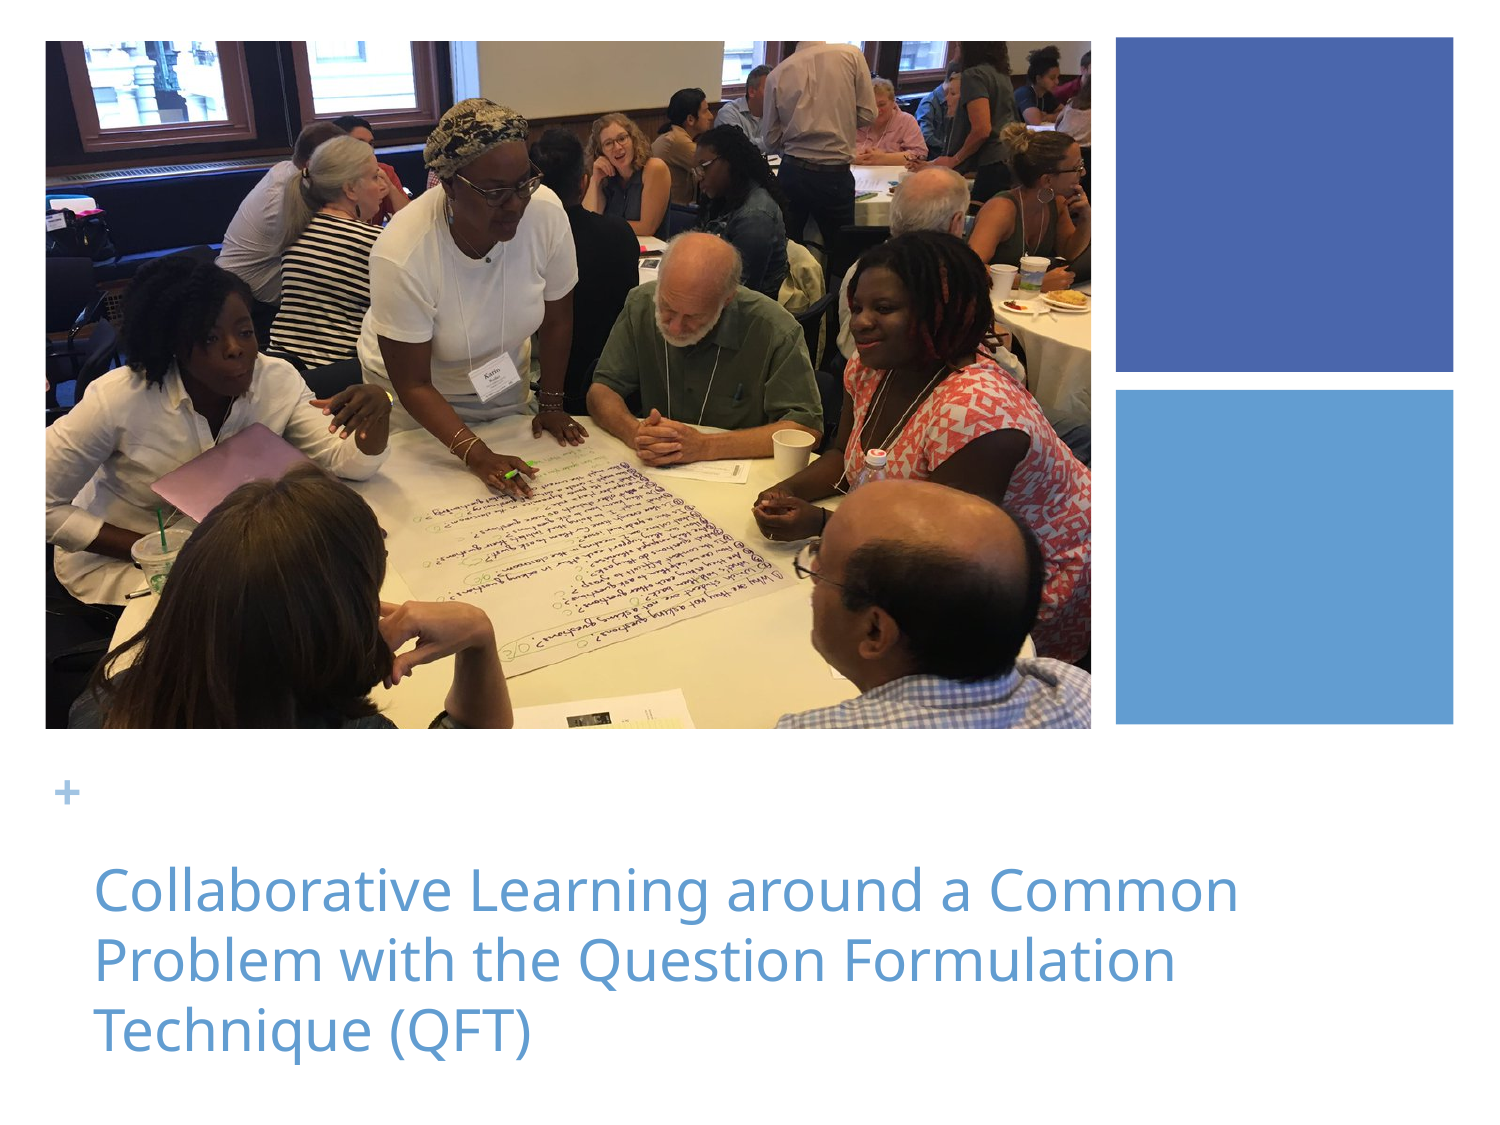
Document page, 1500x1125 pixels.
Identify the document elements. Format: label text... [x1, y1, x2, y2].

picture [45, 41, 1092, 730]
title Collaborative Learning around a Common Problem with the Question Formulation Technique (QFT) [78, 843, 1448, 1071]
